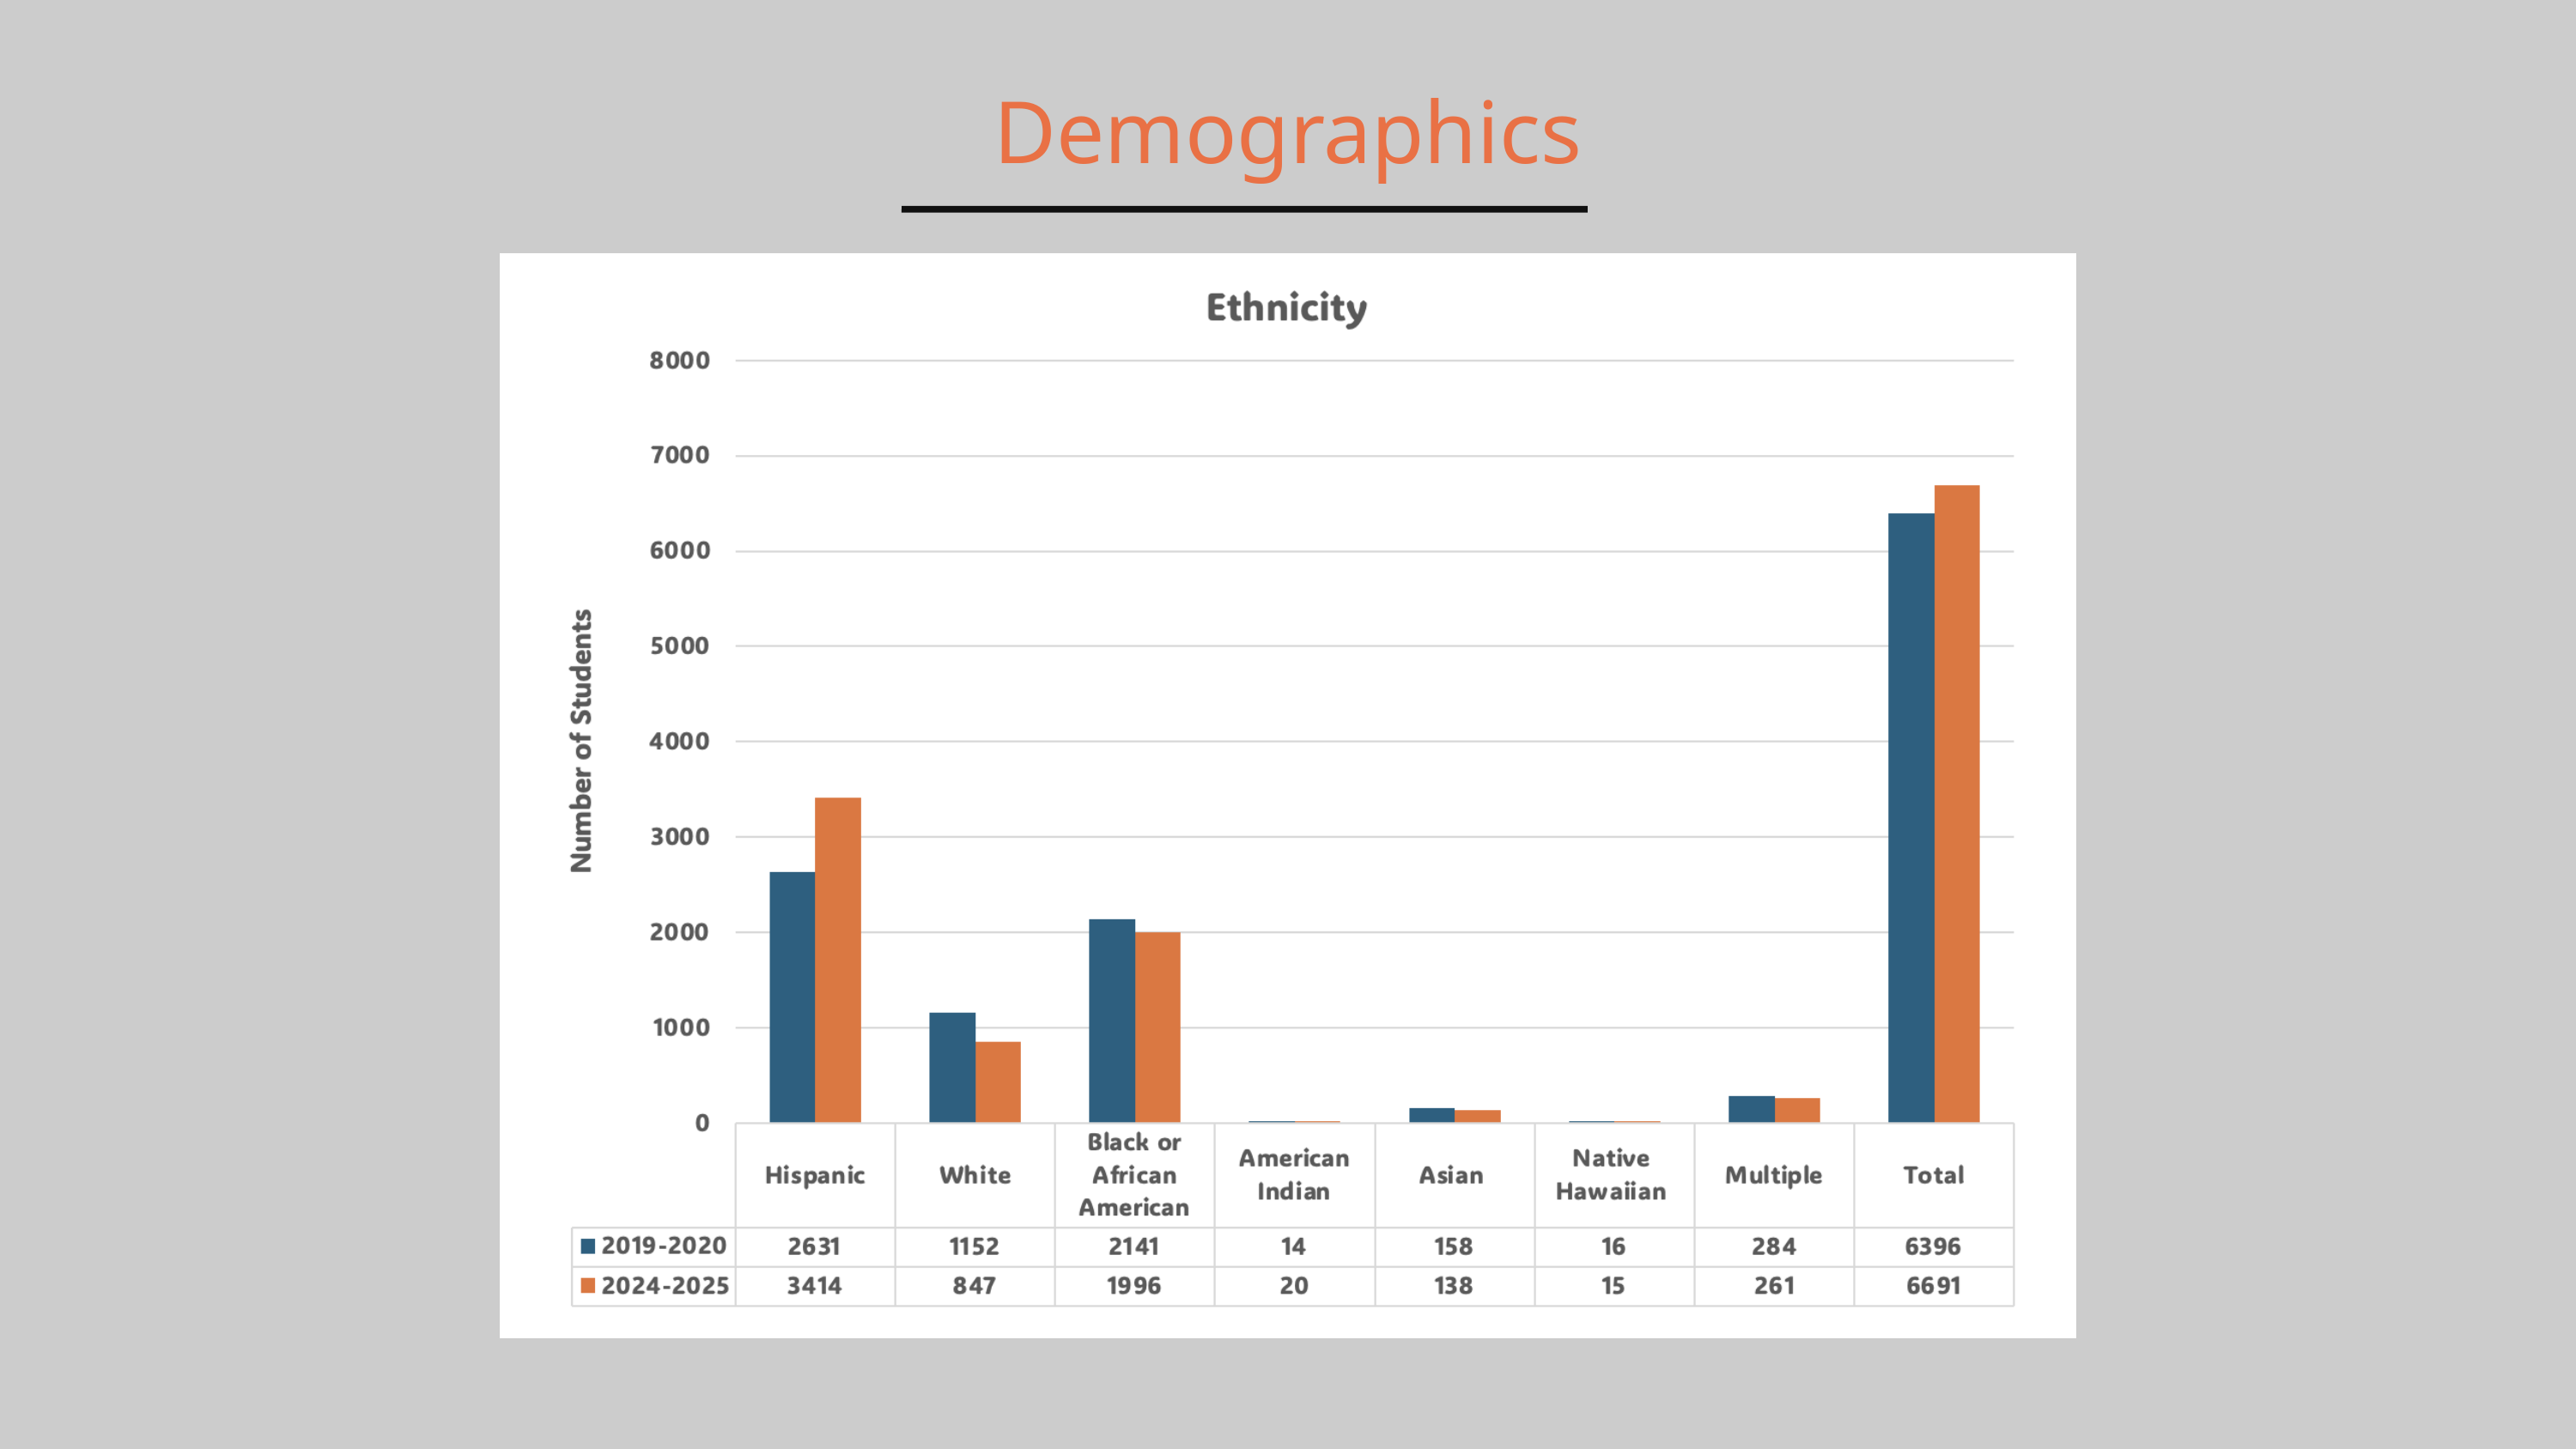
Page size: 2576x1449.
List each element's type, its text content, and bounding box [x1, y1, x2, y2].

picture [500, 253, 2076, 1338]
text_box Demographics [220, 26, 2355, 181]
